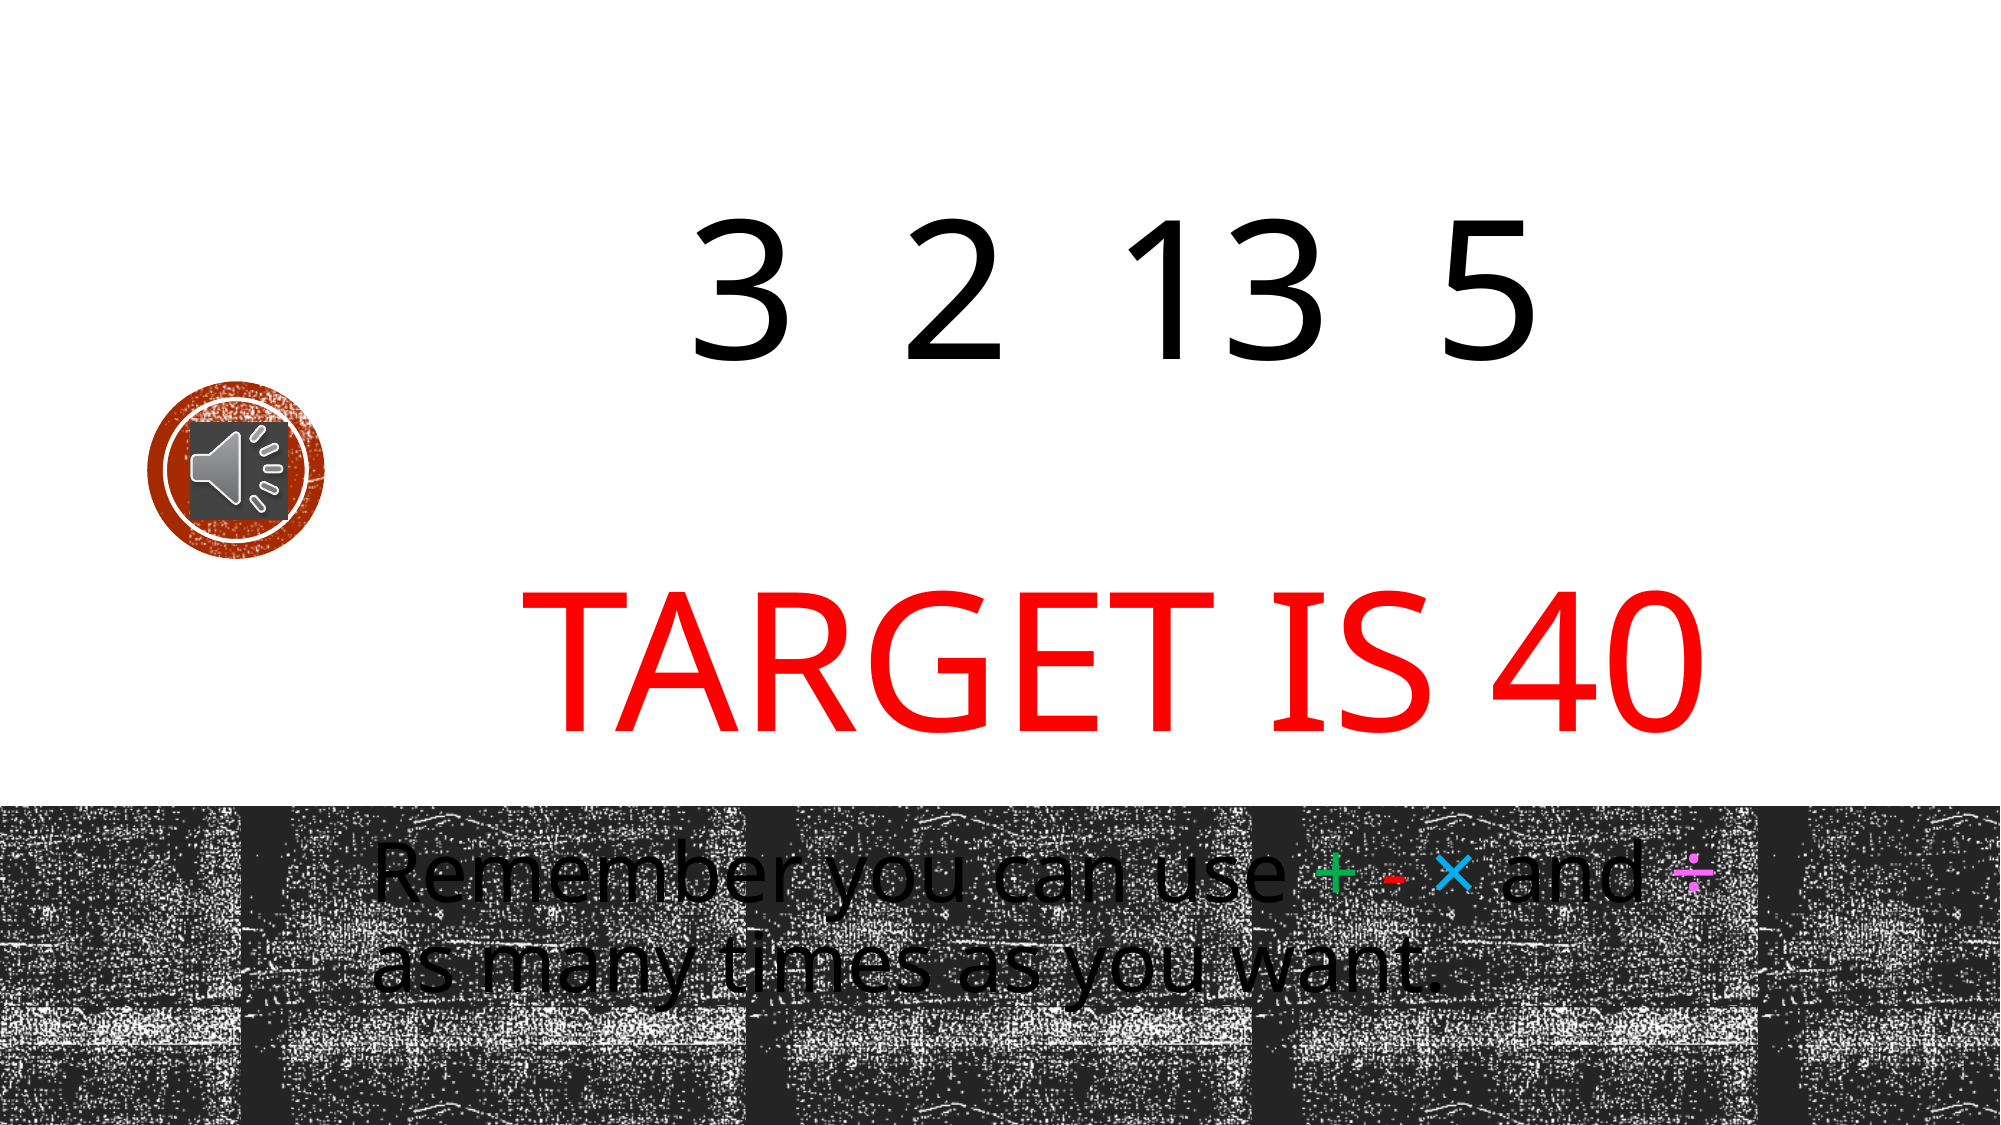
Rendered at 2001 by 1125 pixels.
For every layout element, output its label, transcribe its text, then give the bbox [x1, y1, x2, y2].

title 3 2 13 5 Target is 40 [355, 201, 1878, 779]
list Remember you can use + - × and ÷ as many times as you want. [355, 823, 1841, 999]
picture [190, 422, 289, 521]
